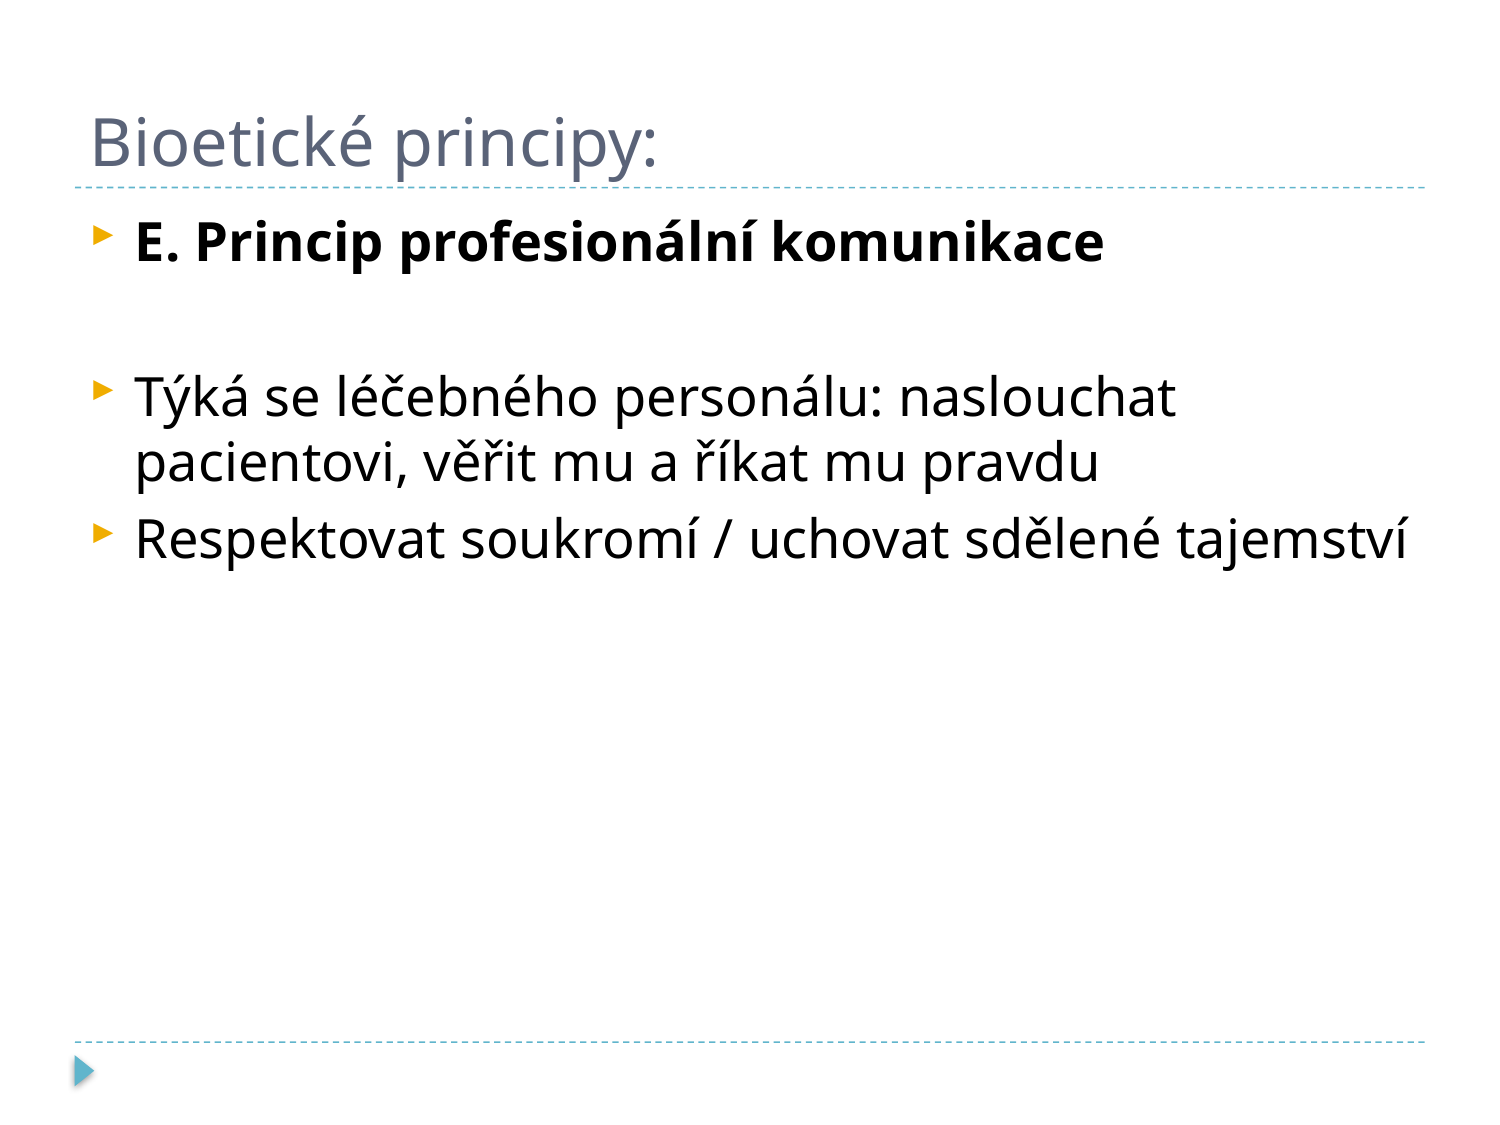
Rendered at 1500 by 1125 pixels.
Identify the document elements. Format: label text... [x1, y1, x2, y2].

title Bioetické principy: [75, 24, 1425, 188]
list E. Princip profesionální komunikace Týká se léčebného personálu: naslouchat pacientovi, věřit mu a říkat mu pravdu Respektovat soukromí / uchovat sdělené tajemství [75, 200, 1425, 1010]
